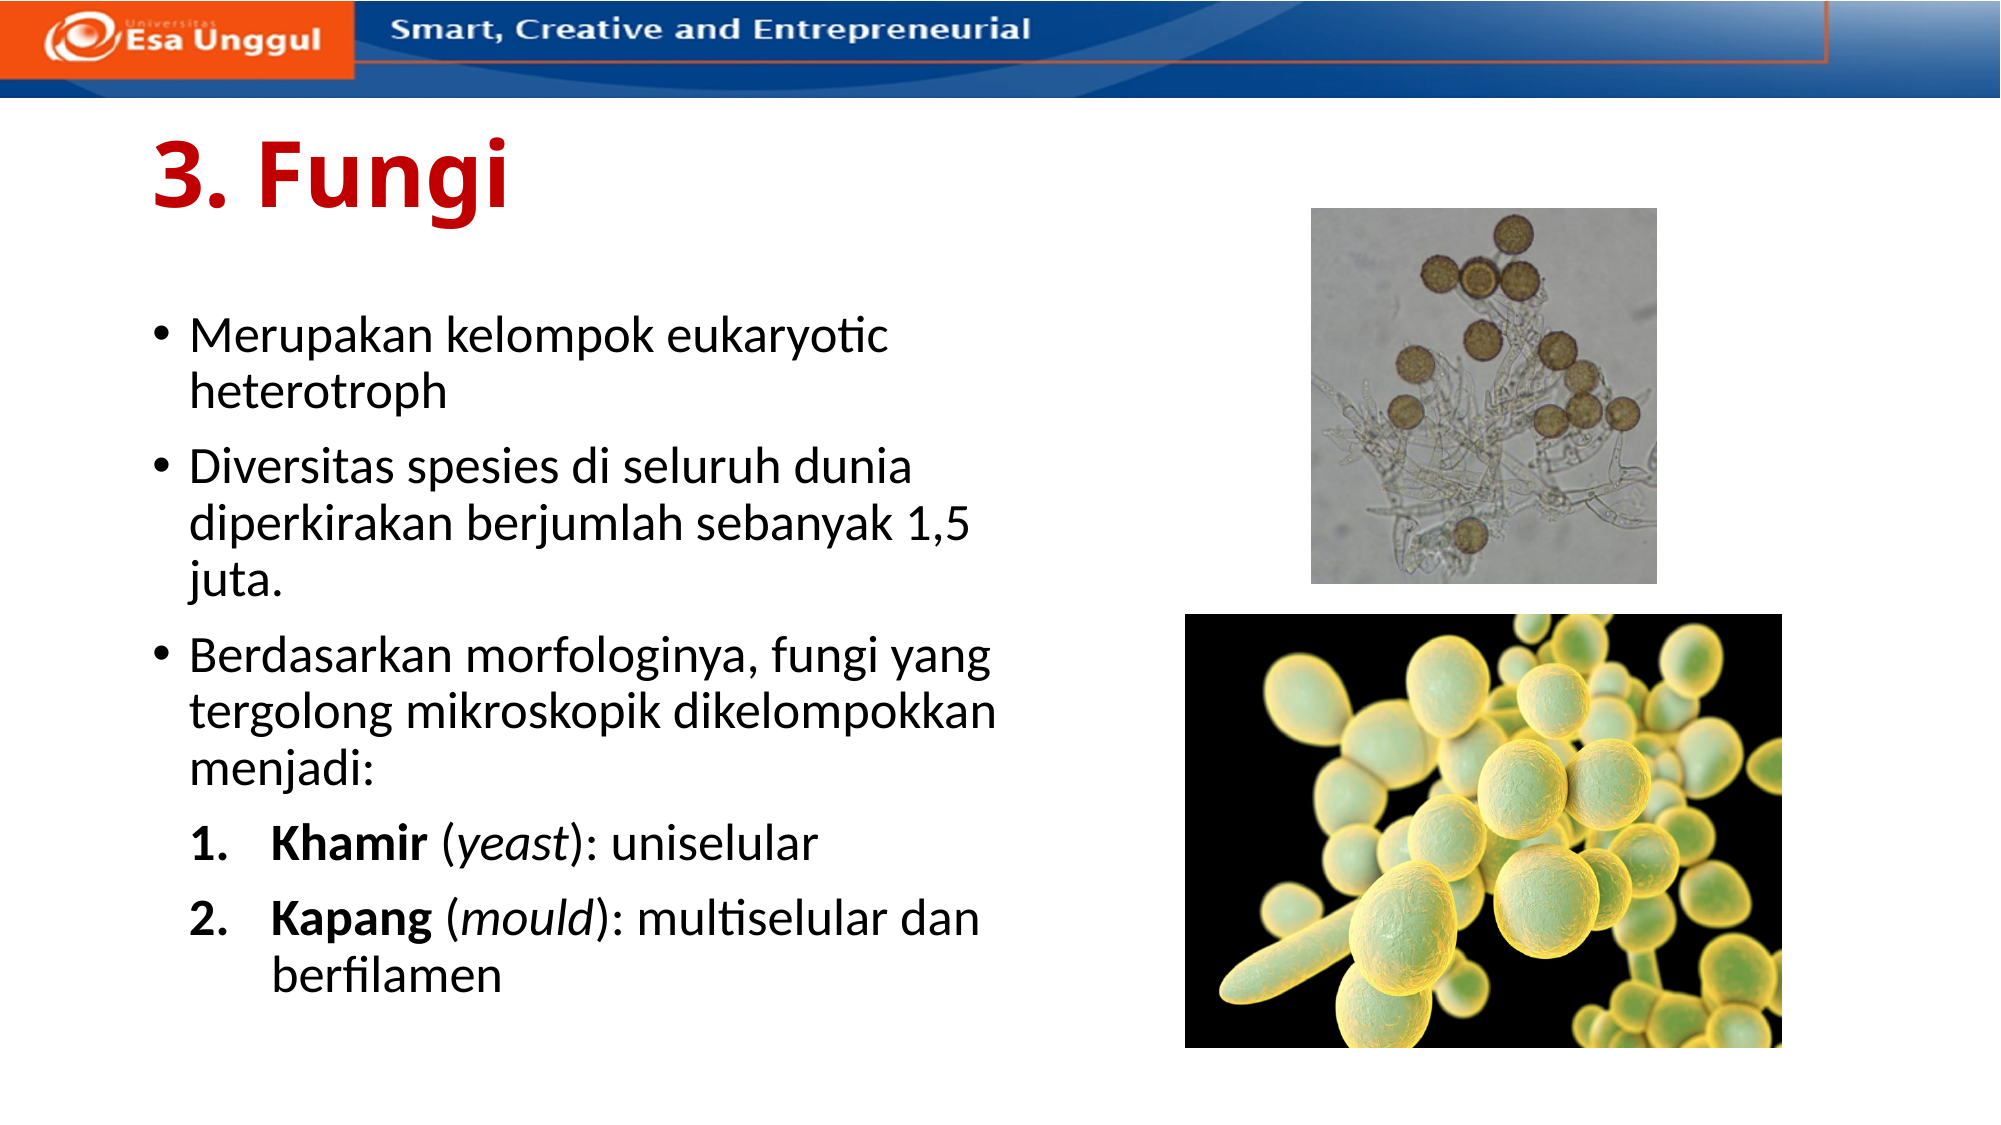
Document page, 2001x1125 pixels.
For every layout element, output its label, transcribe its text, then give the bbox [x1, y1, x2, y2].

list Merupakan kelompok eukaryotic heterotroph Diversitas spesies di seluruh dunia diperkirakan berjumlah sebanyak 1,5 juta. Berdasarkan morfologinya, fungi yang tergolong mikroskopik dikelompokkan menjadi: Khamir (yeast): uniselular Kapang (mould): multiselular dan berfilamen [137, 299, 1034, 1014]
picture [1185, 614, 1782, 1048]
picture [1311, 208, 1657, 584]
picture [0, 1, 2000, 98]
title 3. Fungi [137, 98, 1863, 287]
